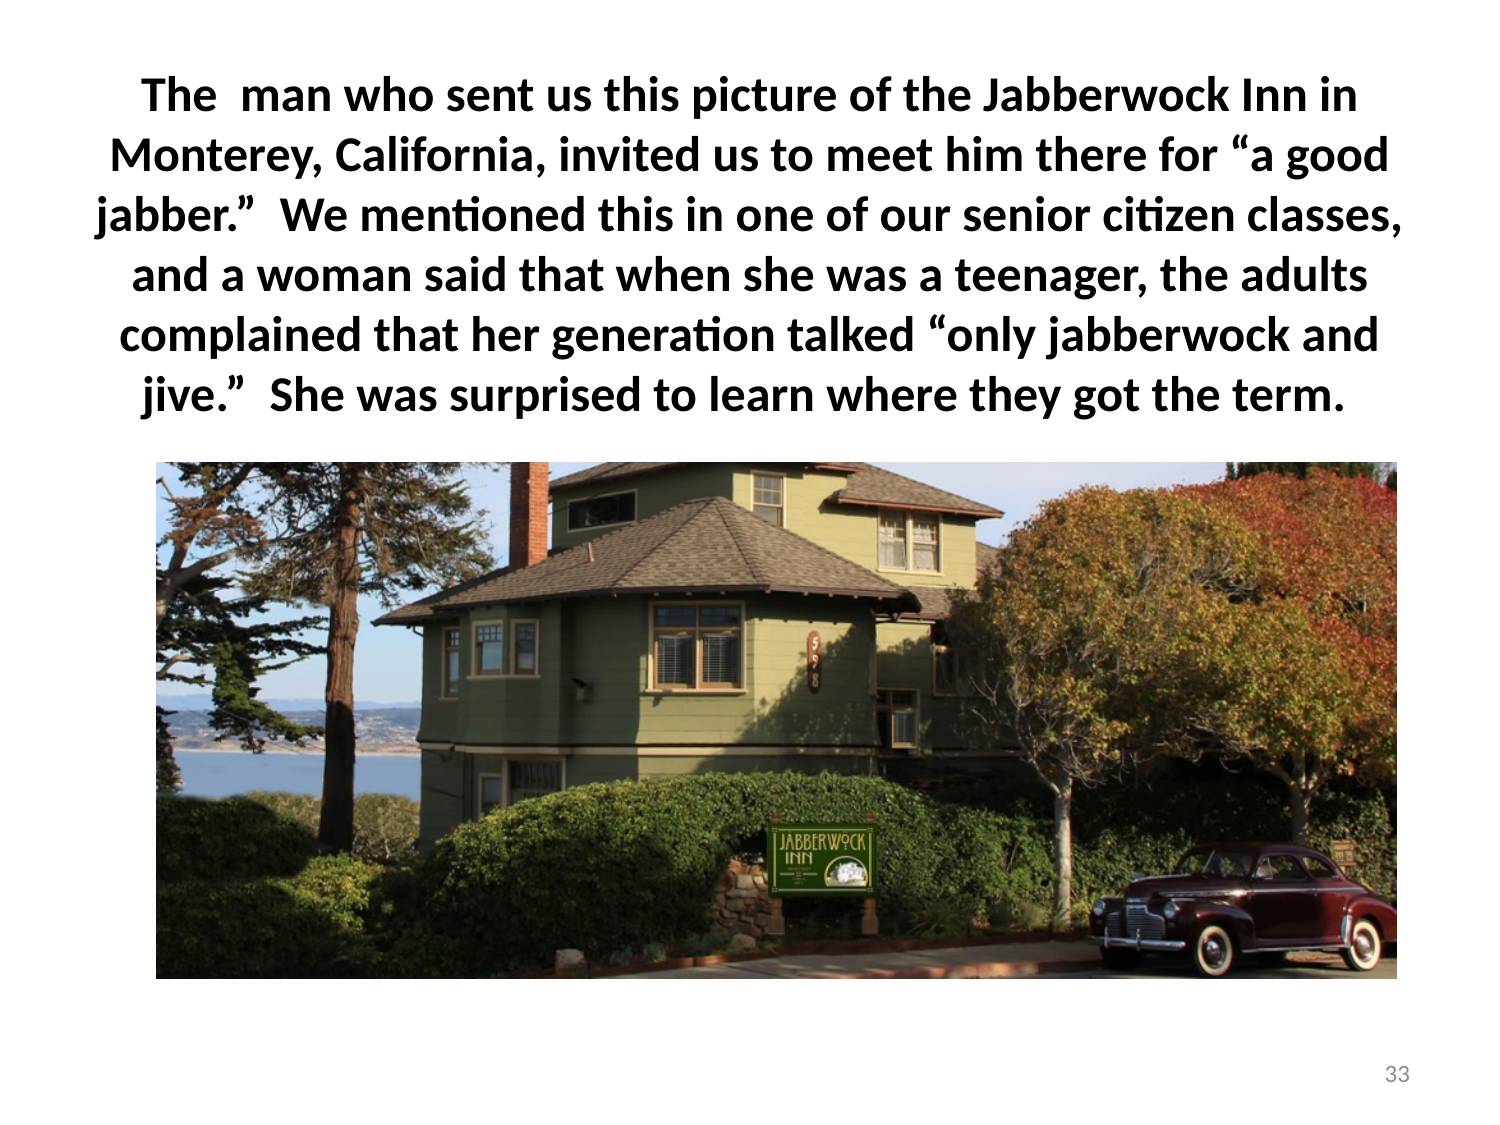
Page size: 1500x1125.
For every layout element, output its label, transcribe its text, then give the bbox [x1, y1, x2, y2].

slide_number 33 [1074, 1042, 1425, 1103]
title The man who sent us this picture of the Jabberwock Inn in Monterey, California, invited us to meet him there for “a good jabber.” We mentioned this in one of our senior citizen classes, and a woman said that when she was a teenager, the adults complained that her generation talked “only jabberwock and jive.” She was surprised to learn where they got the term. [75, 45, 1425, 438]
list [155, 462, 1397, 979]
